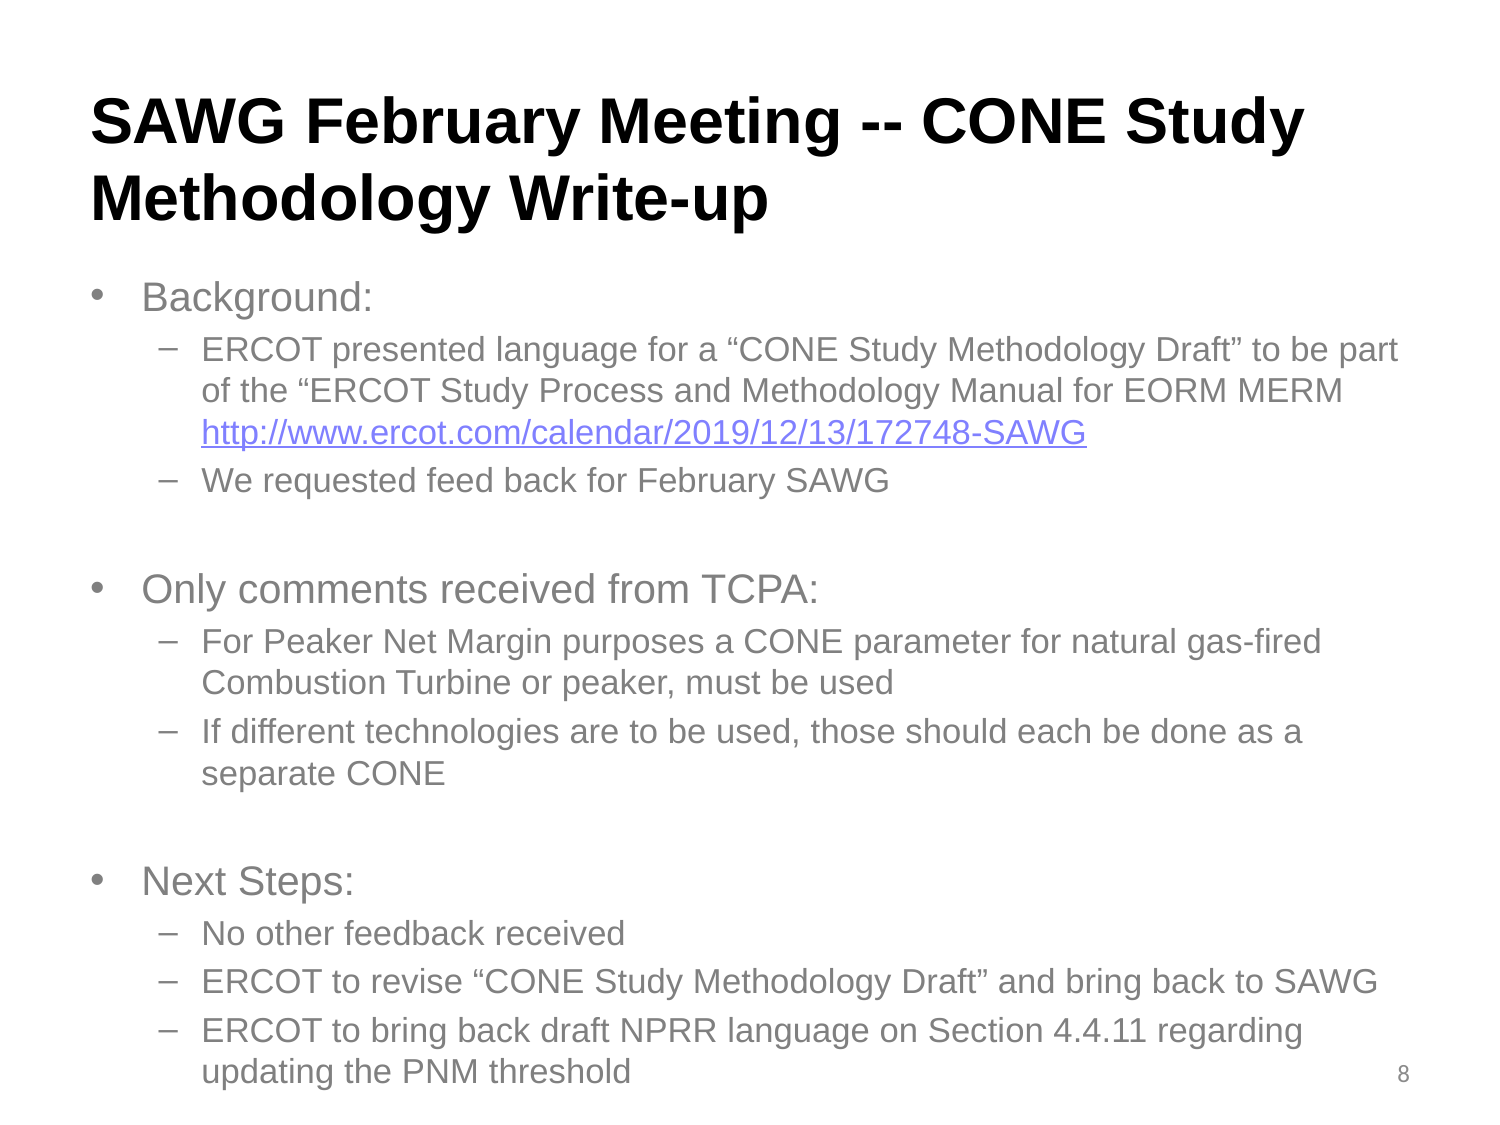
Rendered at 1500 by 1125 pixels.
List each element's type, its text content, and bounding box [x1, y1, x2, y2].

title SAWG February Meeting -- CONE Study Methodology Write-up [75, 62, 1425, 250]
list Background: ERCOT presented language for a “CONE Study Methodology Draft” to be part of the “ERCOT Study Process and Methodology Manual for EORM MERM http://www.ercot.com/calendar/2019/12/13/172748-SAWG We requested feed back for February SAWG Only comments received from TCPA: For Peaker Net Margin purposes a CONE parameter for natural gas-fired Combustion Turbine or peaker, must be used If different technologies are to be used, those should each be done as a separate CONE Next Steps: No other feedback received ERCOT to revise “CONE Study Methodology Draft” and bring back to SAWG ERCOT to bring back draft NPRR language on Section 4.4.11 regarding updating the PNM threshold [75, 262, 1425, 1103]
slide_number 8 [1074, 1042, 1425, 1103]
